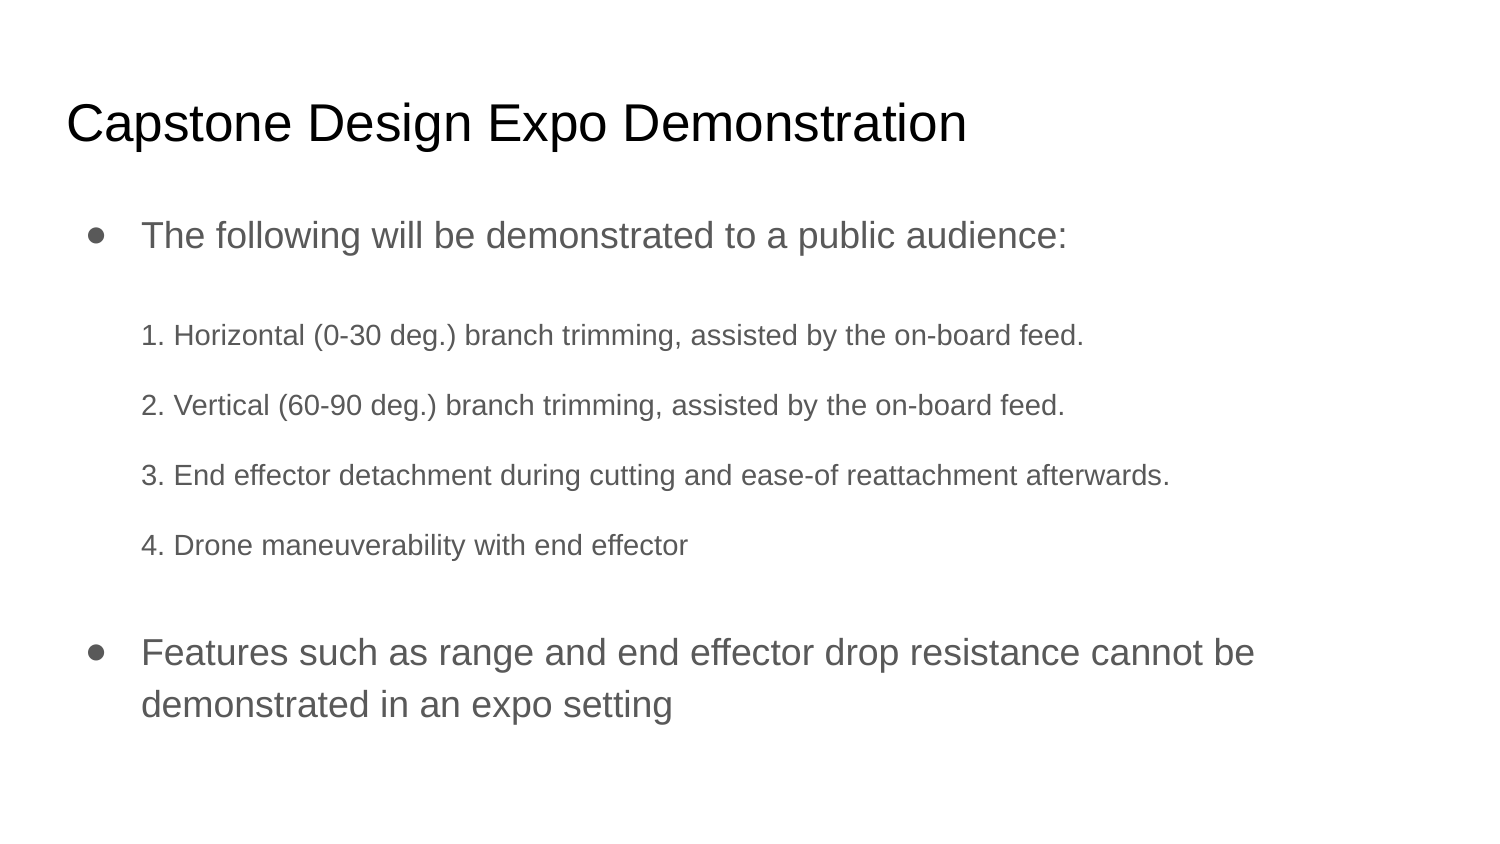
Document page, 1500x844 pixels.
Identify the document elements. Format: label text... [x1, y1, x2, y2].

list The following will be demonstrated to a public audience: 1. Horizontal (0-30 deg.) branch trimming, assisted by the on-board feed. 2. Vertical (60-90 deg.) branch trimming, assisted by the on-board feed. 3. End effector detachment during cutting and ease-of reattachment afterwards. 4. Drone maneuverability with end effector Features such as range and end effector drop resistance cannot be demonstrated in an expo setting [51, 189, 1449, 750]
title Capstone Design Expo Demonstration [51, 72, 1449, 167]
